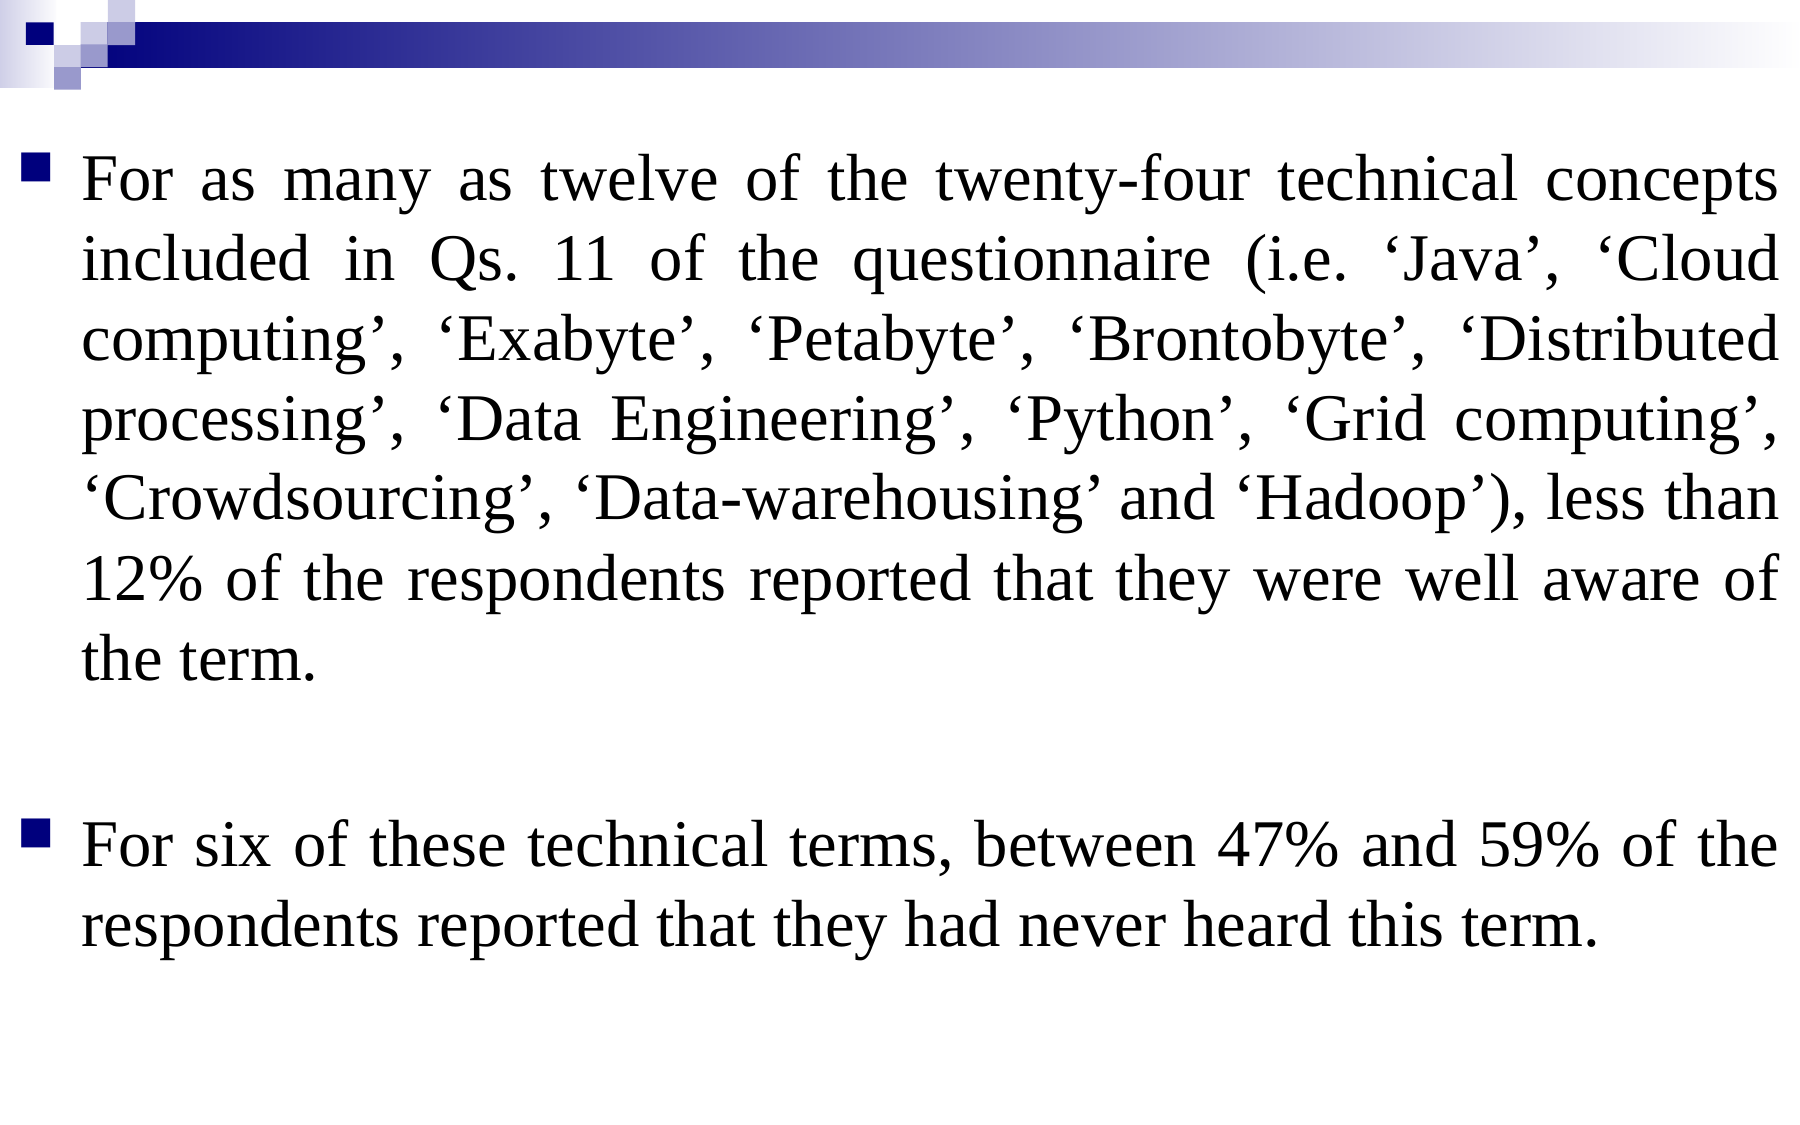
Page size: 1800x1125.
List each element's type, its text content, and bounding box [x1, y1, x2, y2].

list For as many as twelve of the twenty-four technical concepts included in Qs. 11 of the questionnaire (i.e. ‘Java’, ‘Cloud computing’, ‘Exabyte’, ‘Petabyte’, ‘Brontobyte’, ‘Distributed processing’, ‘Data Engineering’, ‘Python’, ‘Grid computing’, ‘Crowdsourcing’, ‘Data-warehousing’ and ‘Hadoop’), less than 12% of the respondents reported that they were well aware of the term. For six of these technical terms, between 47% and 59% of the respondents reported that they had never heard this term. [0, 124, 1800, 988]
